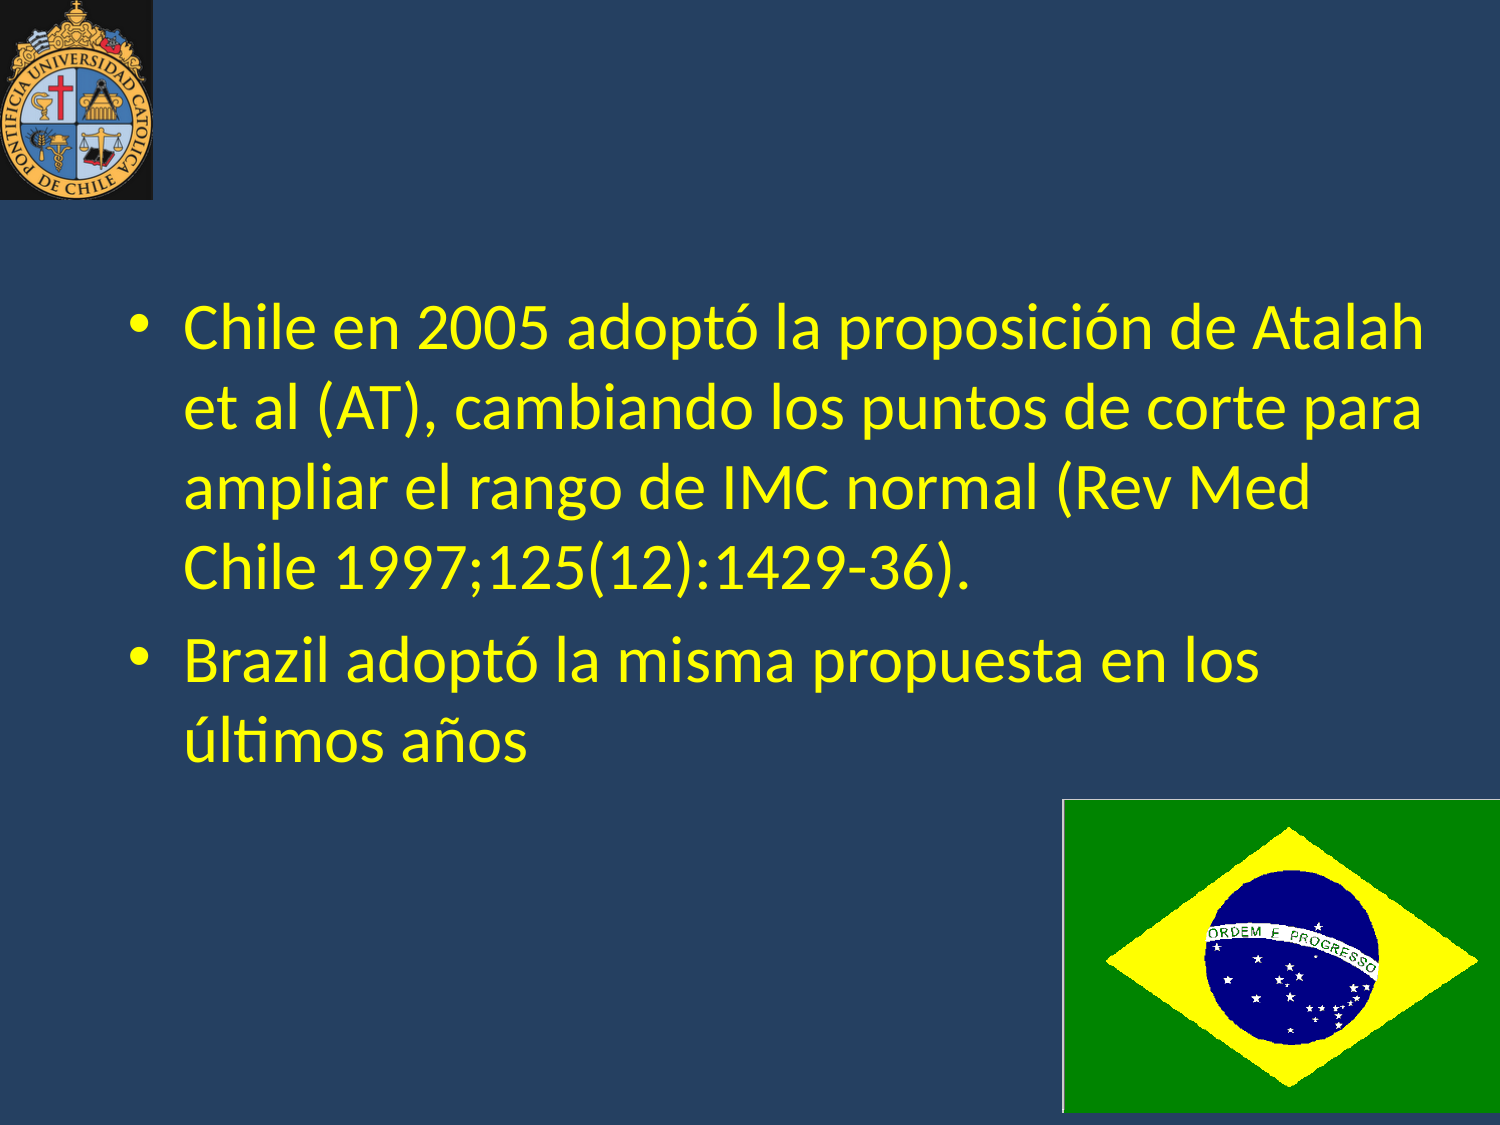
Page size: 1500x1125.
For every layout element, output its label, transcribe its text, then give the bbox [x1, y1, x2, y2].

picture [1062, 799, 1500, 1113]
picture [0, 0, 153, 201]
list Chile en 2005 adoptó la proposición de Atalah et al (AT), cambiando los puntos de corte para ampliar el rango de IMC normal (Rev Med Chile 1997;125(12):1429-36). Brazil adoptó la misma propuesta en los últimos años [112, 274, 1463, 888]
